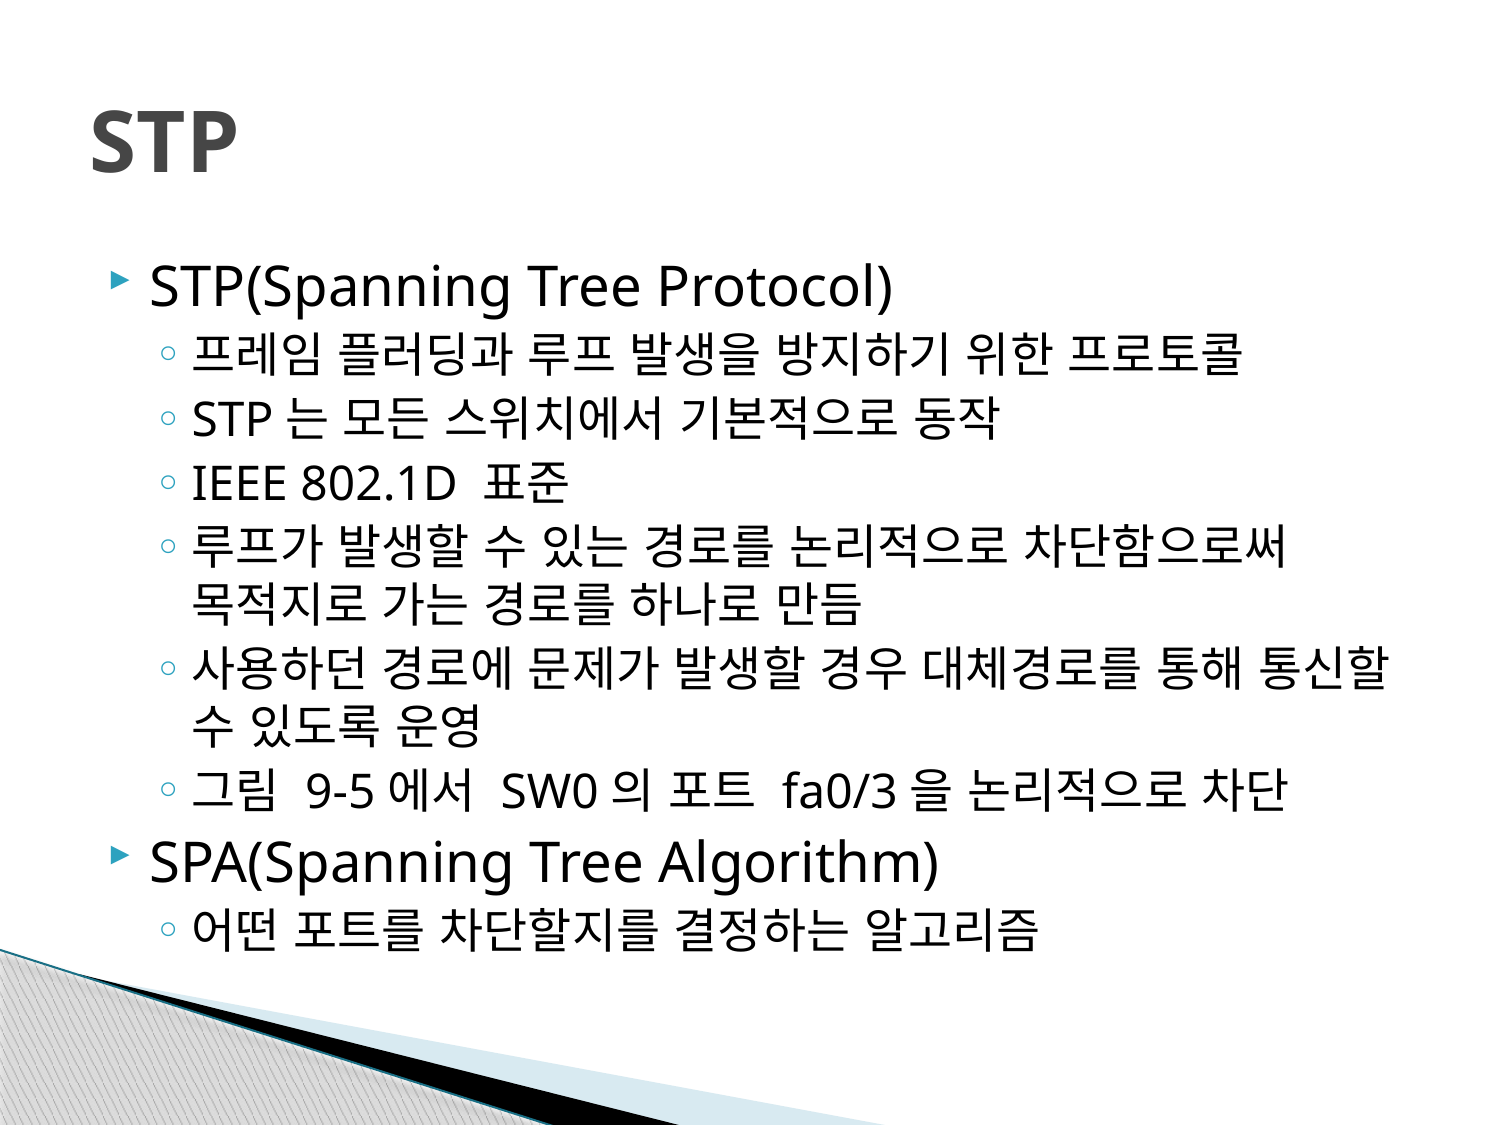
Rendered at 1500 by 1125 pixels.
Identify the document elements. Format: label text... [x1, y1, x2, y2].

title STP [75, 45, 1425, 233]
list STP(Spanning Tree Protocol) 프레임 플러딩과 루프 발생을 방지하기 위한 프로토콜 STP는 모든 스위치에서 기본적으로 동작 IEEE 802.1D 표준 루프가 발생할 수 있는 경로를 논리적으로 차단함으로써 목적지로 가는 경로를 하나로 만듬 사용하던 경로에 문제가 발생할 경우 대체경로를 통해 통신할 수 있도록 운영 그림 9-5에서 SW0의 포트 fa0/3을 논리적으로 차단 SPA(Spanning Tree Algorithm) 어떤 포트를 차단할지를 결정하는 알고리즘 [75, 243, 1425, 986]
